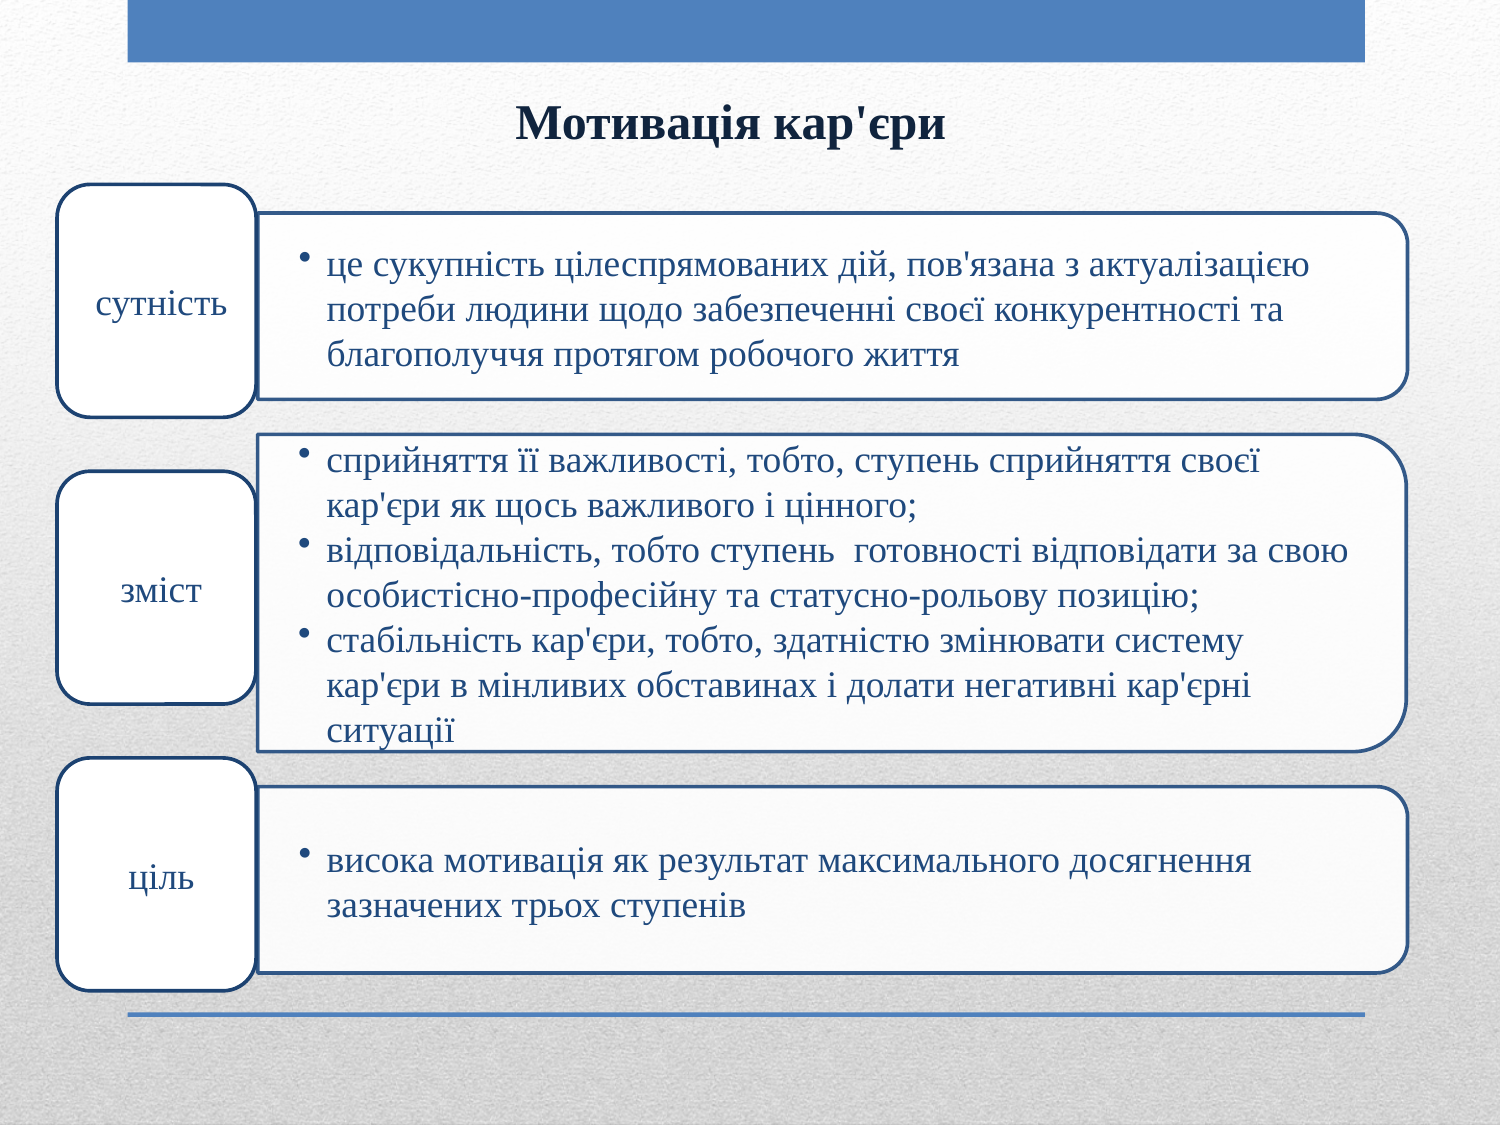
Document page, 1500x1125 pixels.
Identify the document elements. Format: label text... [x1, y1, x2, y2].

text_box Мотивація кар'єри [500, 82, 974, 157]
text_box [56, 182, 1465, 992]
